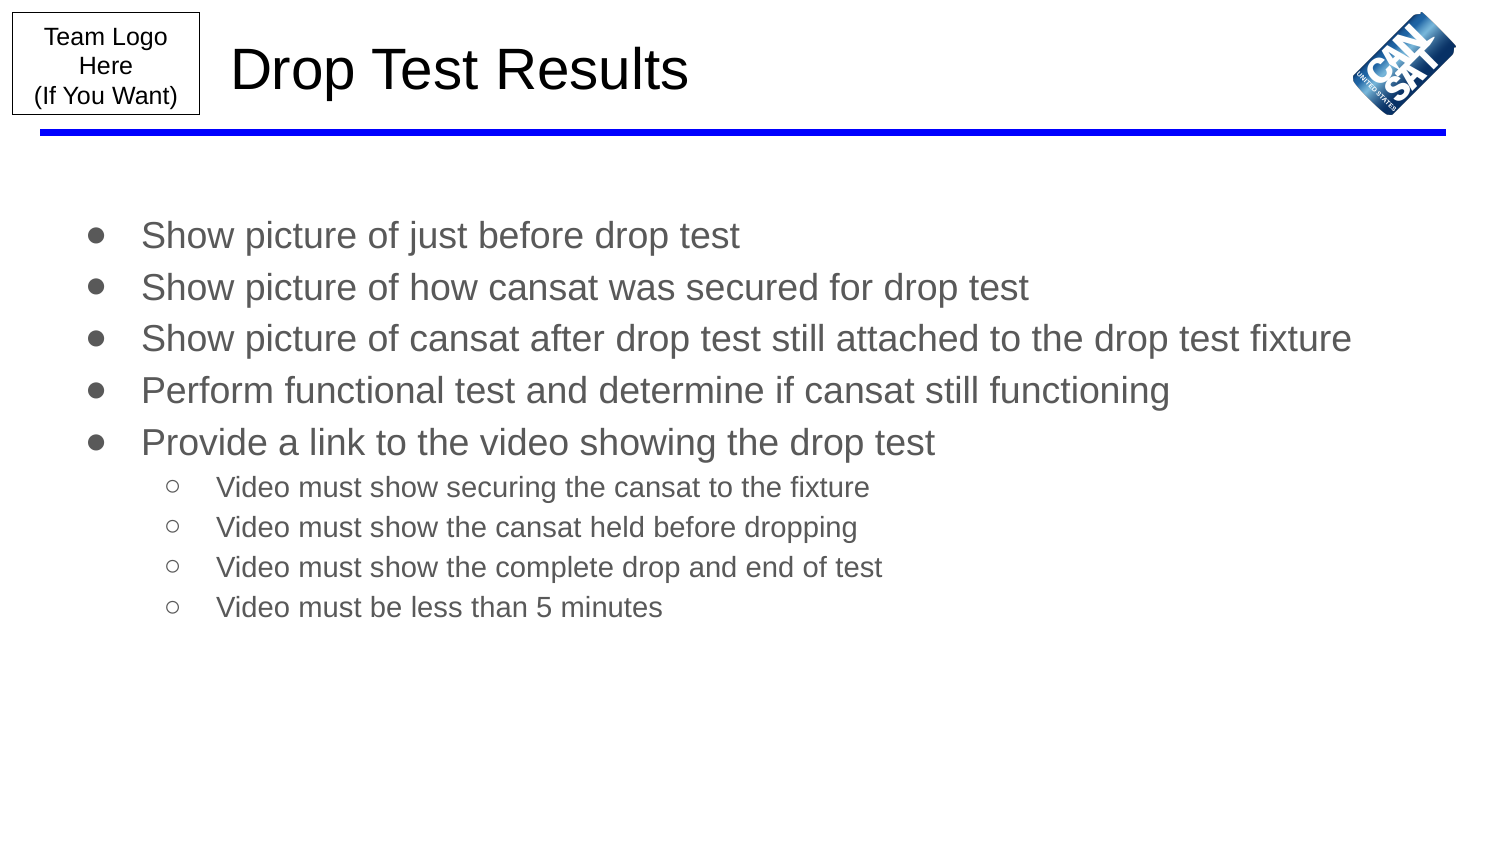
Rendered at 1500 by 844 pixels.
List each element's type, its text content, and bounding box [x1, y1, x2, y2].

title Drop Test Results [214, 16, 1340, 111]
picture [1353, 12, 1456, 115]
list Show picture of just before drop test Show picture of how cansat was secured for drop test Show picture of cansat after drop test still attached to the drop test fixture Perform functional test and determine if cansat still functioning Provide a link to the video showing the drop test Video must show securing the cansat to the fixture Video must show the cansat held before dropping Video must show the complete drop and end of test Video must be less than 5 minutes [51, 189, 1449, 750]
